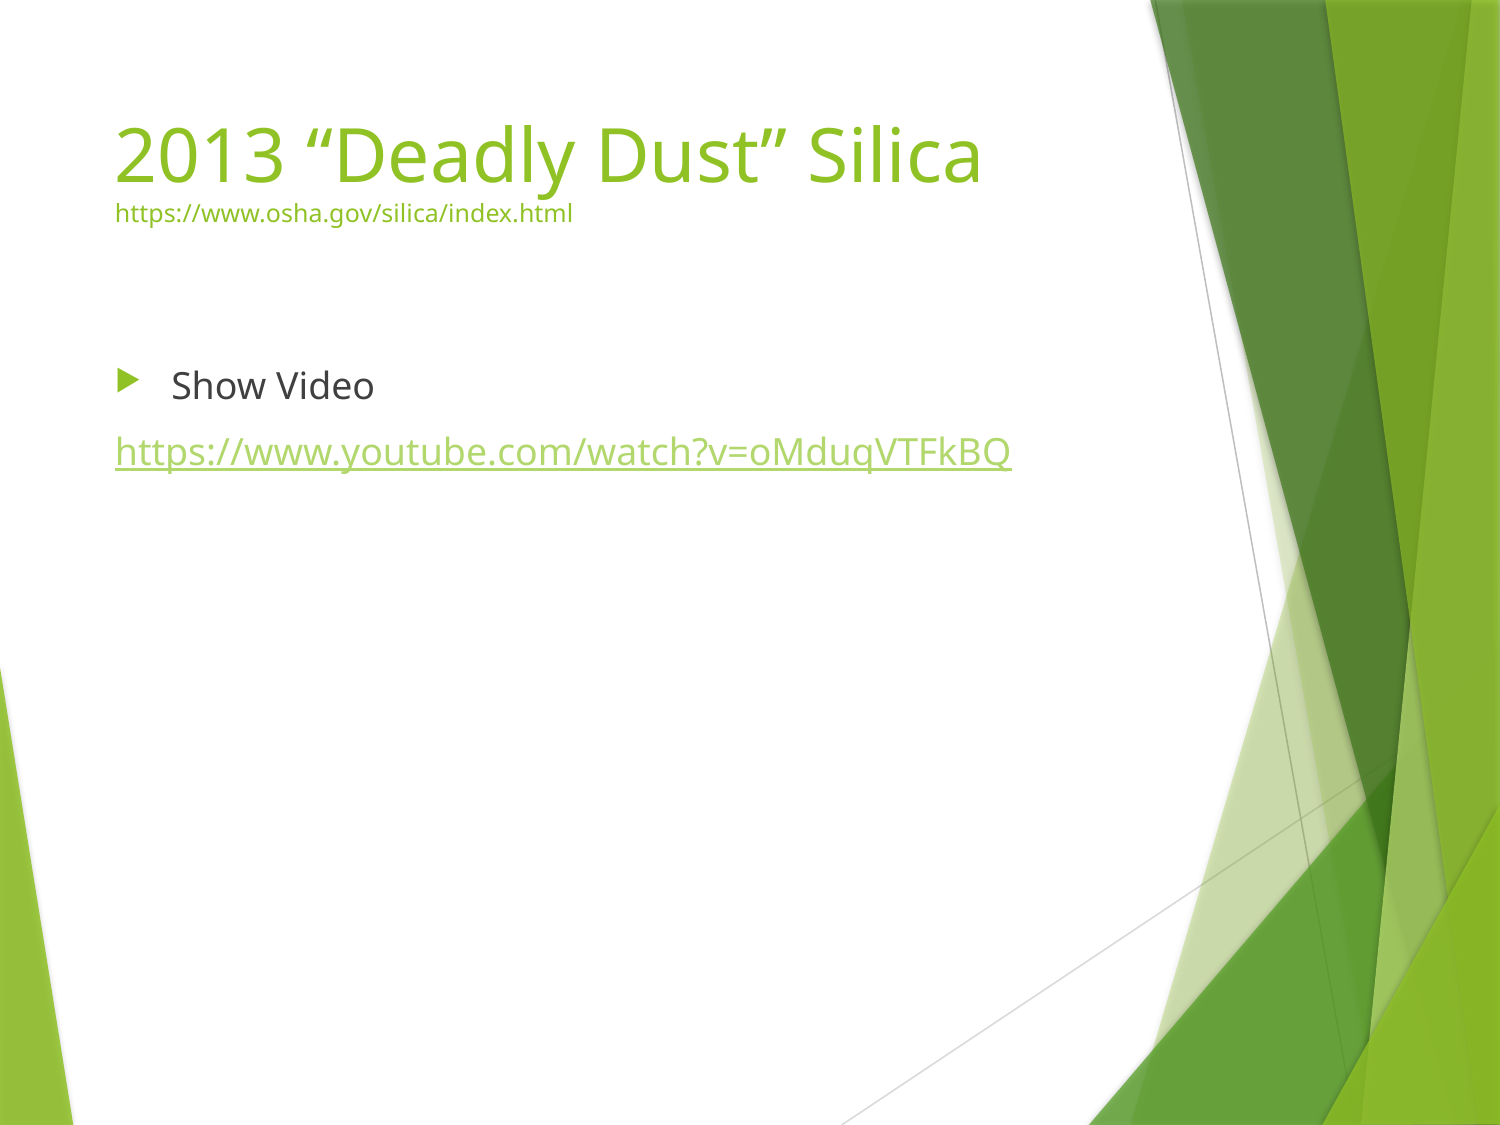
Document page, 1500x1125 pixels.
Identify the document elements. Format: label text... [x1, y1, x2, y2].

title 2013 “Deadly Dust” Silica https://www.osha.gov/silica/index.html [99, 99, 1142, 243]
list Show Video https://www.youtube.com/watch?v=oMduqVTFkBQ [99, 354, 1142, 992]
